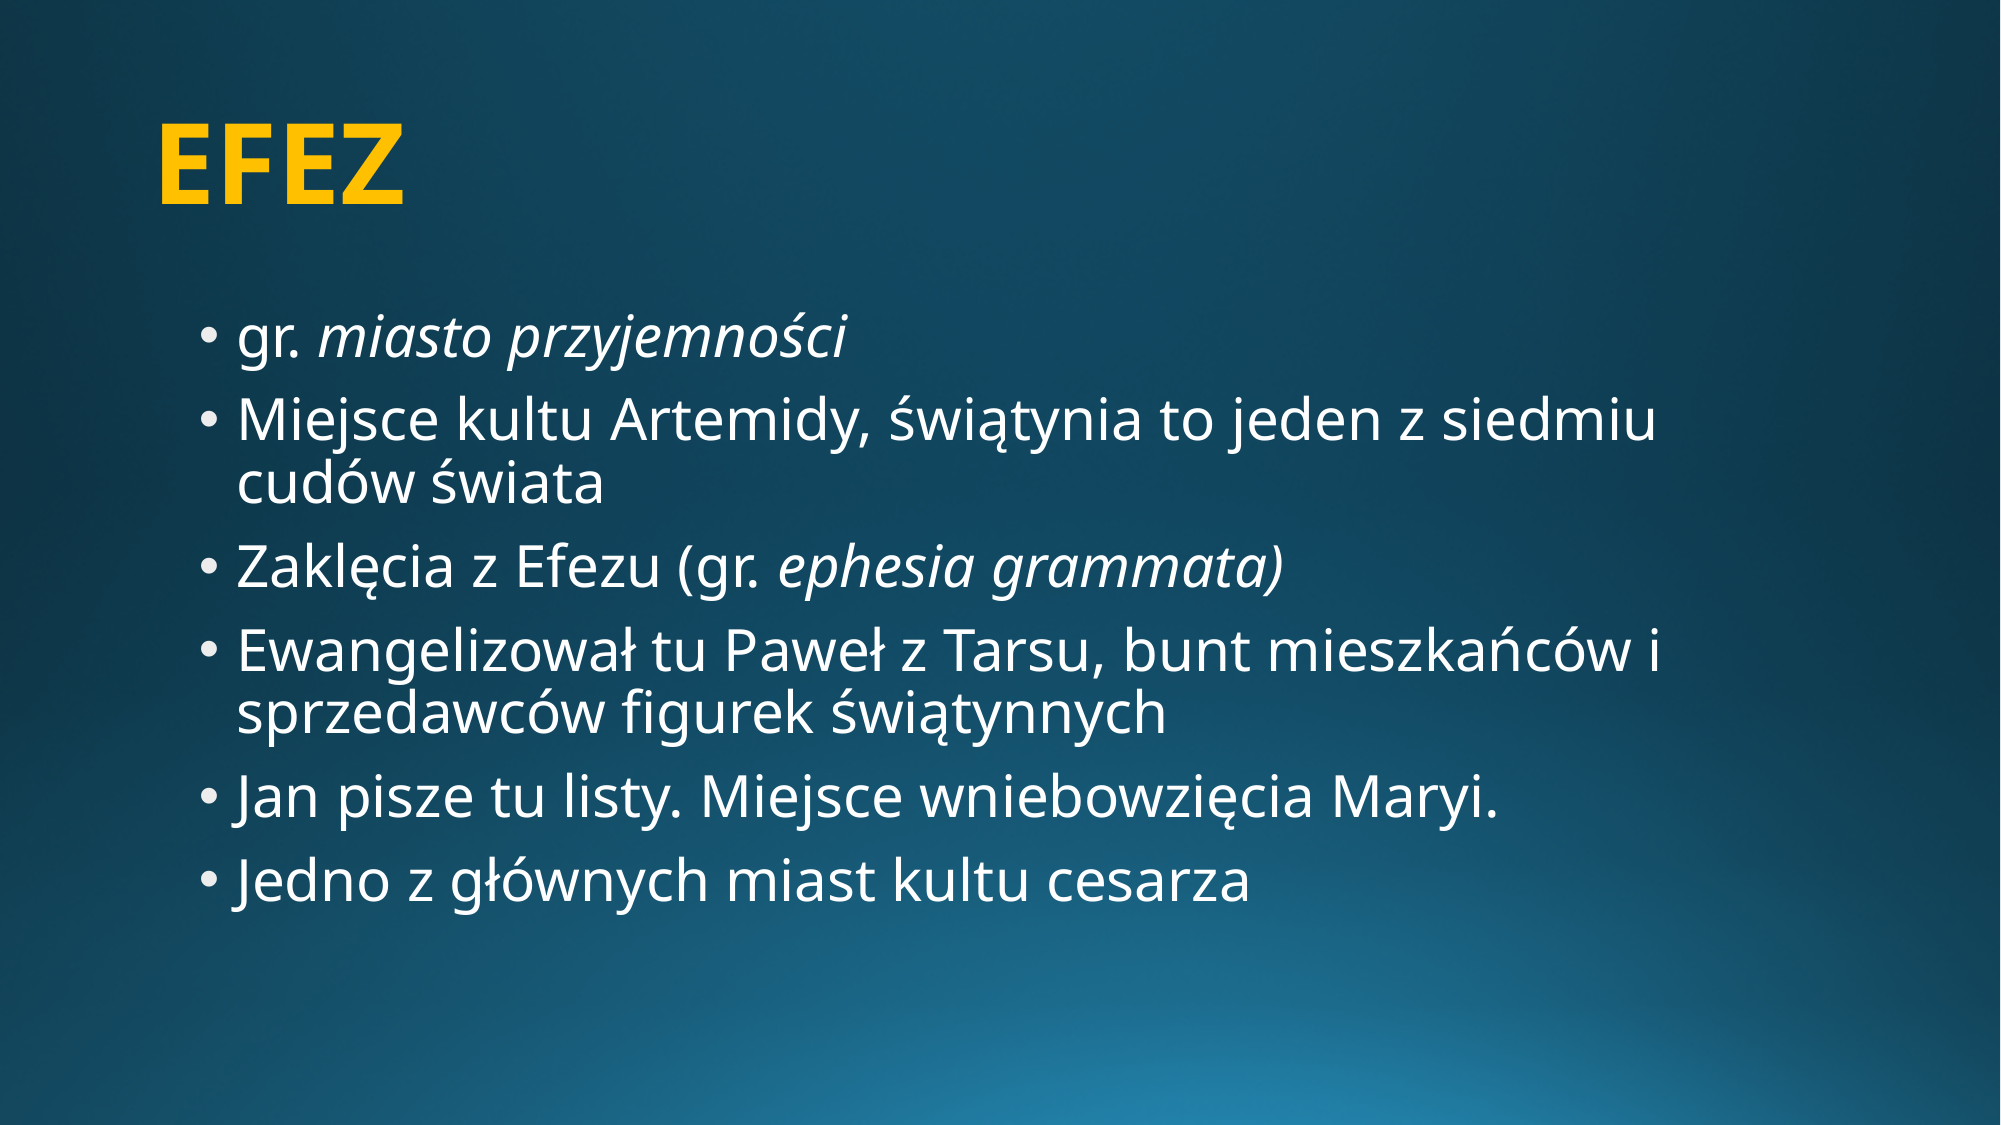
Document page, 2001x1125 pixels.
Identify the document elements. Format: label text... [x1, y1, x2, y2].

title EFEZ [137, 59, 1863, 278]
picture [0, 0, 2001, 1125]
list gr. miasto przyjemności Miejsce kultu Artemidy, świątynia to jeden z siedmiu cudów świata Zaklęcia z Efezu (gr. ephesia grammata) Ewangelizował tu Paweł z Tarsu, bunt mieszkańców i sprzedawców figurek świątynnych Jan pisze tu listy. Miejsce wniebowzięcia Maryi. Jedno z głównych miast kultu cesarza [183, 299, 1863, 1014]
